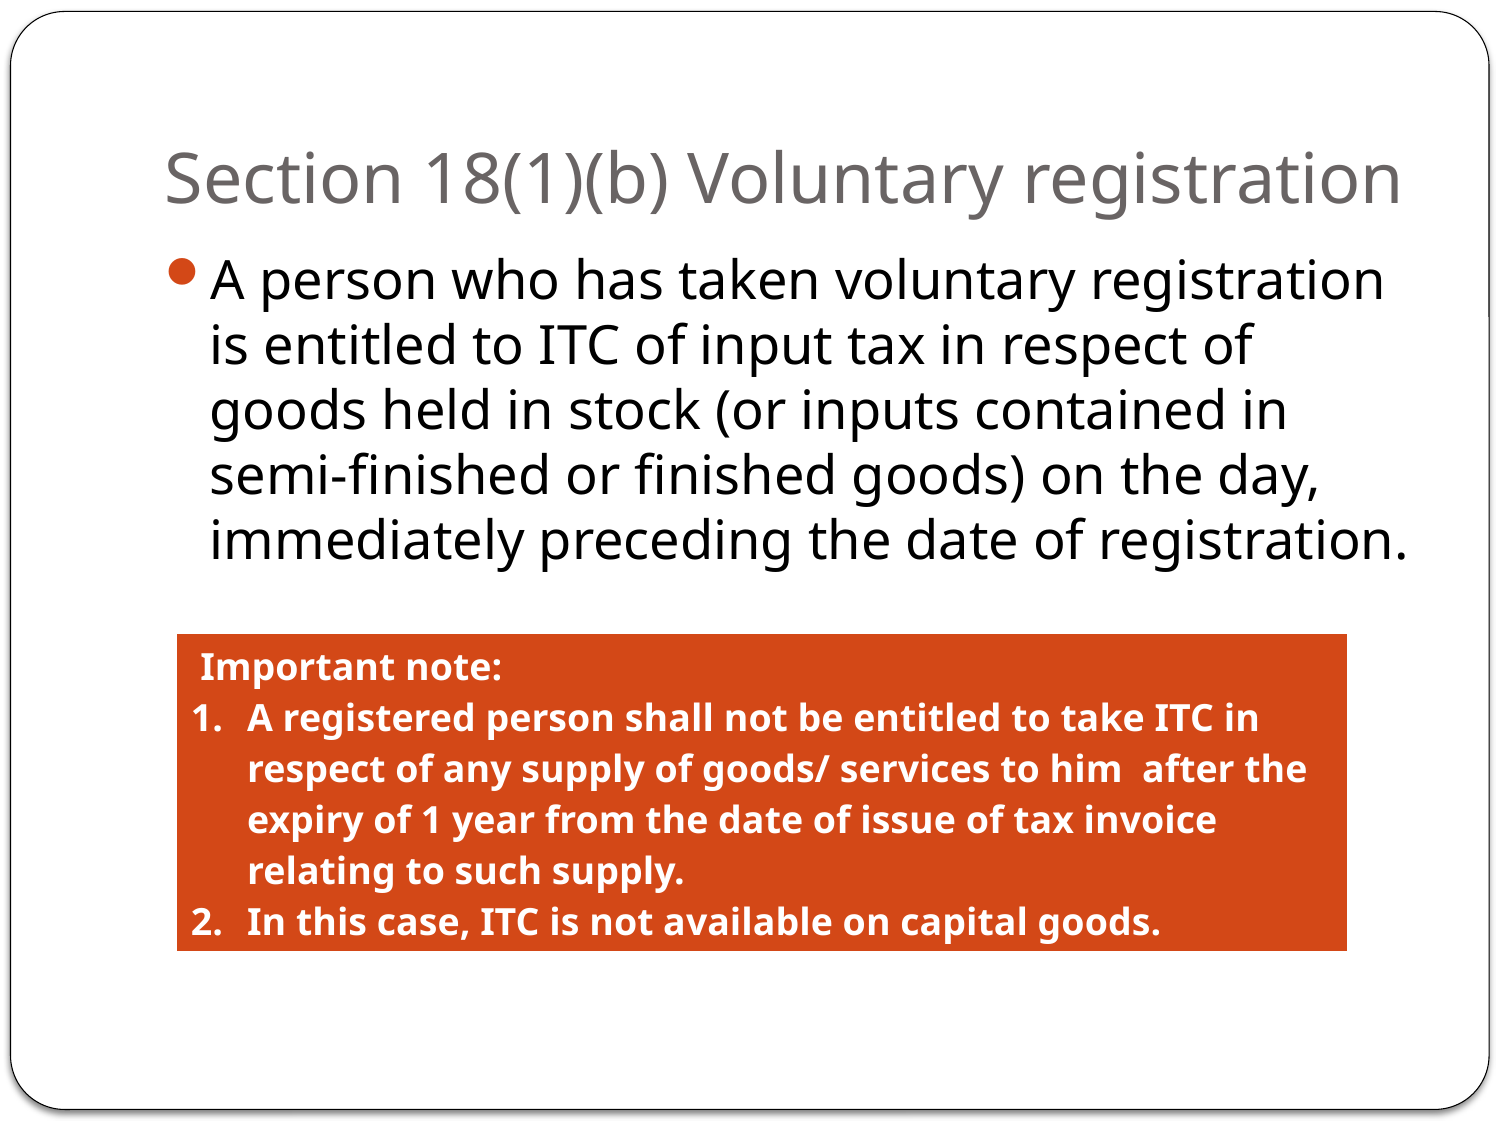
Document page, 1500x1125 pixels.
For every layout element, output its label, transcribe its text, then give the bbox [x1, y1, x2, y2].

table_header Important note: A registered person shall not be entitled to take ITC in respect of any supply of goods/ services to him after the expiry of 1 year from the date of issue of tax invoice relating to such supply. In this case, ITC is not available on capital goods. [177, 634, 1347, 951]
list A person who has taken voluntary registration is entitled to ITC of input tax in respect of goods held in stock (or inputs contained in semi-finished or finished goods) on the day, immediately preceding the date of registration. [150, 237, 1425, 988]
title Section 18(1)(b) Voluntary registration [150, 45, 1425, 233]
